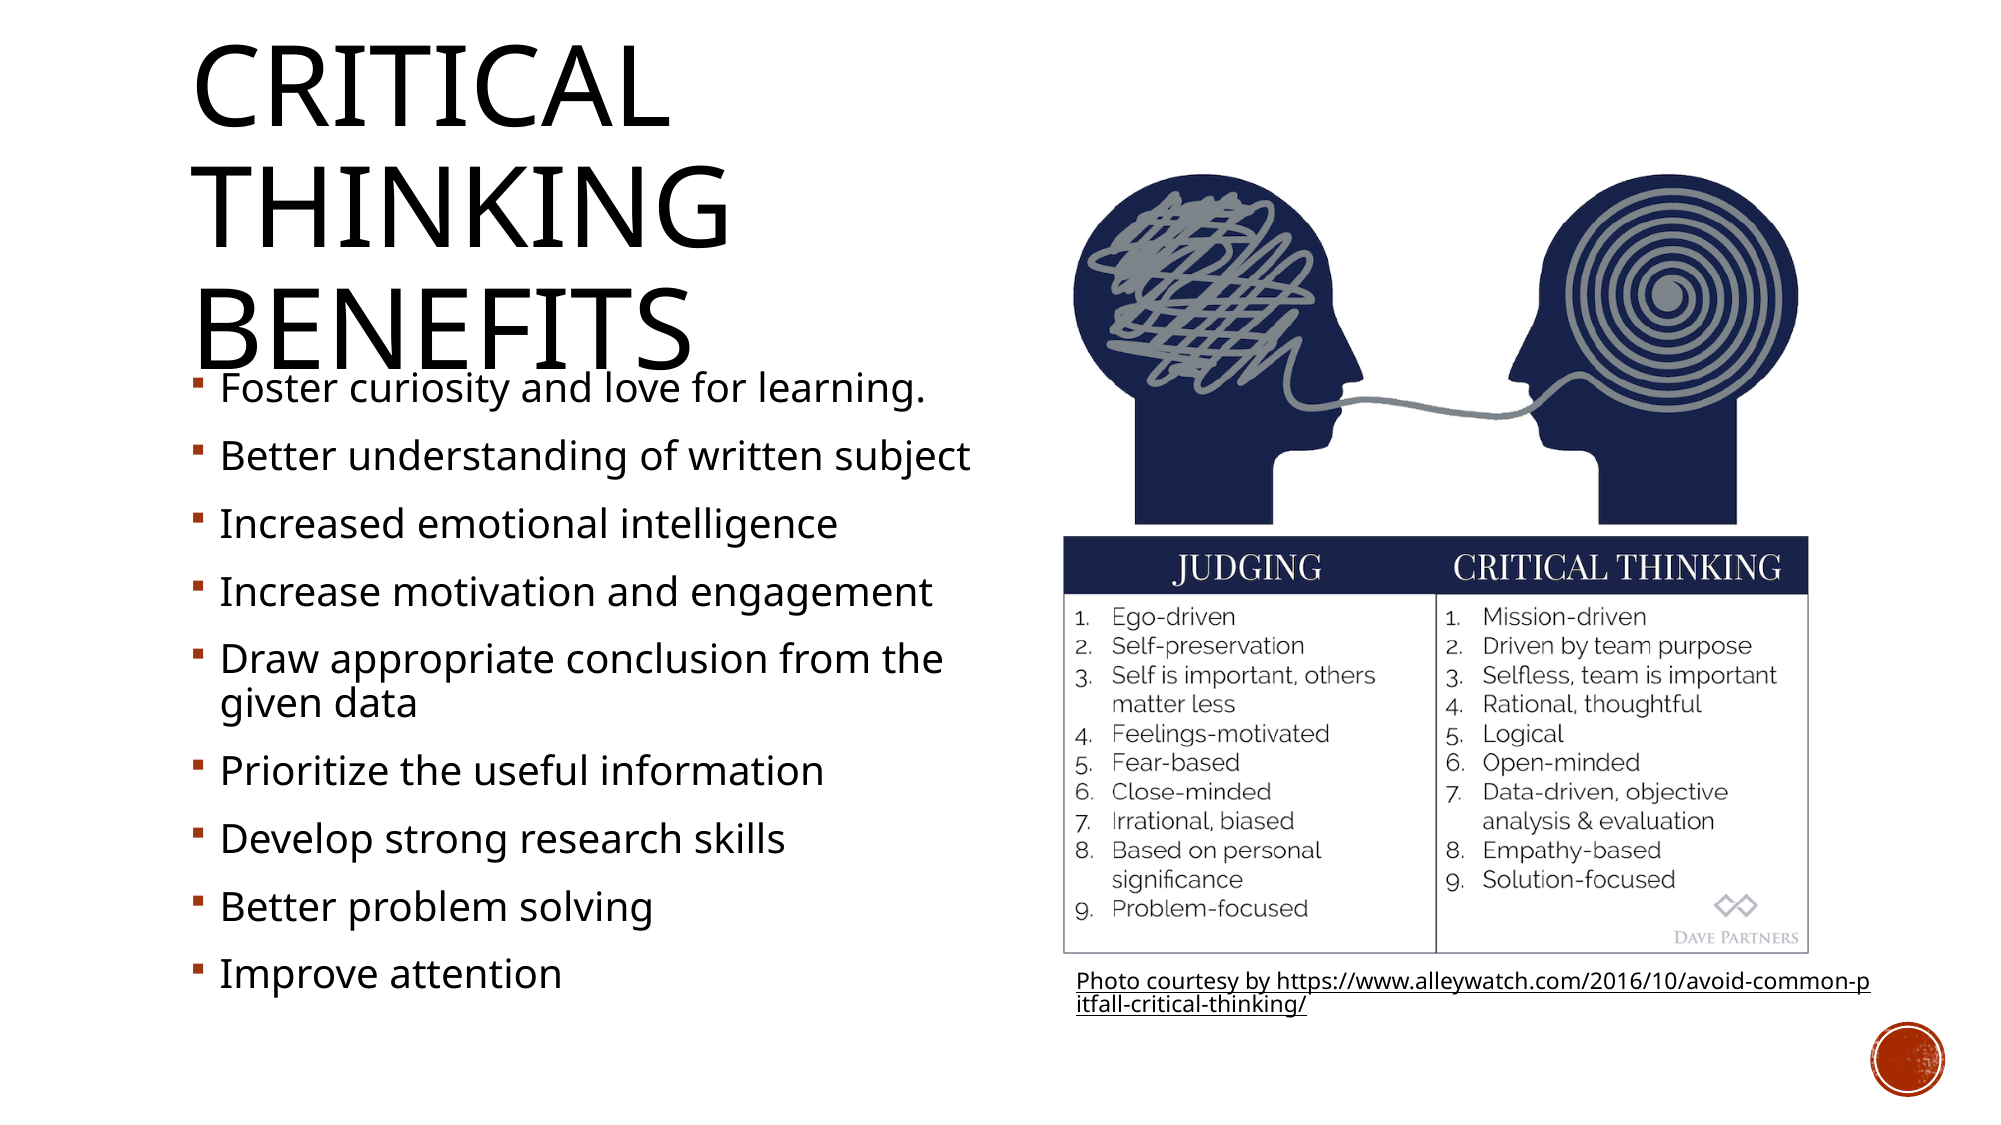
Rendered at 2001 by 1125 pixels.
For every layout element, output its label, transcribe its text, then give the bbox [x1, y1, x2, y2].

text_box Photo courtesy by https://www.alleywatch.com/2016/10/avoid-common-pitfall-critical-thinking/ [1061, 959, 1891, 1006]
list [1063, 172, 1807, 954]
list Foster curiosity and love for learning. Better understanding of written subject Increased emotional intelligence Increase motivation and engagement Draw appropriate conclusion from the given data Prioritize the useful information Develop strong research skills Better problem solving Improve attention [175, 360, 1005, 1013]
title Critical thinking benefits [175, 79, 956, 344]
